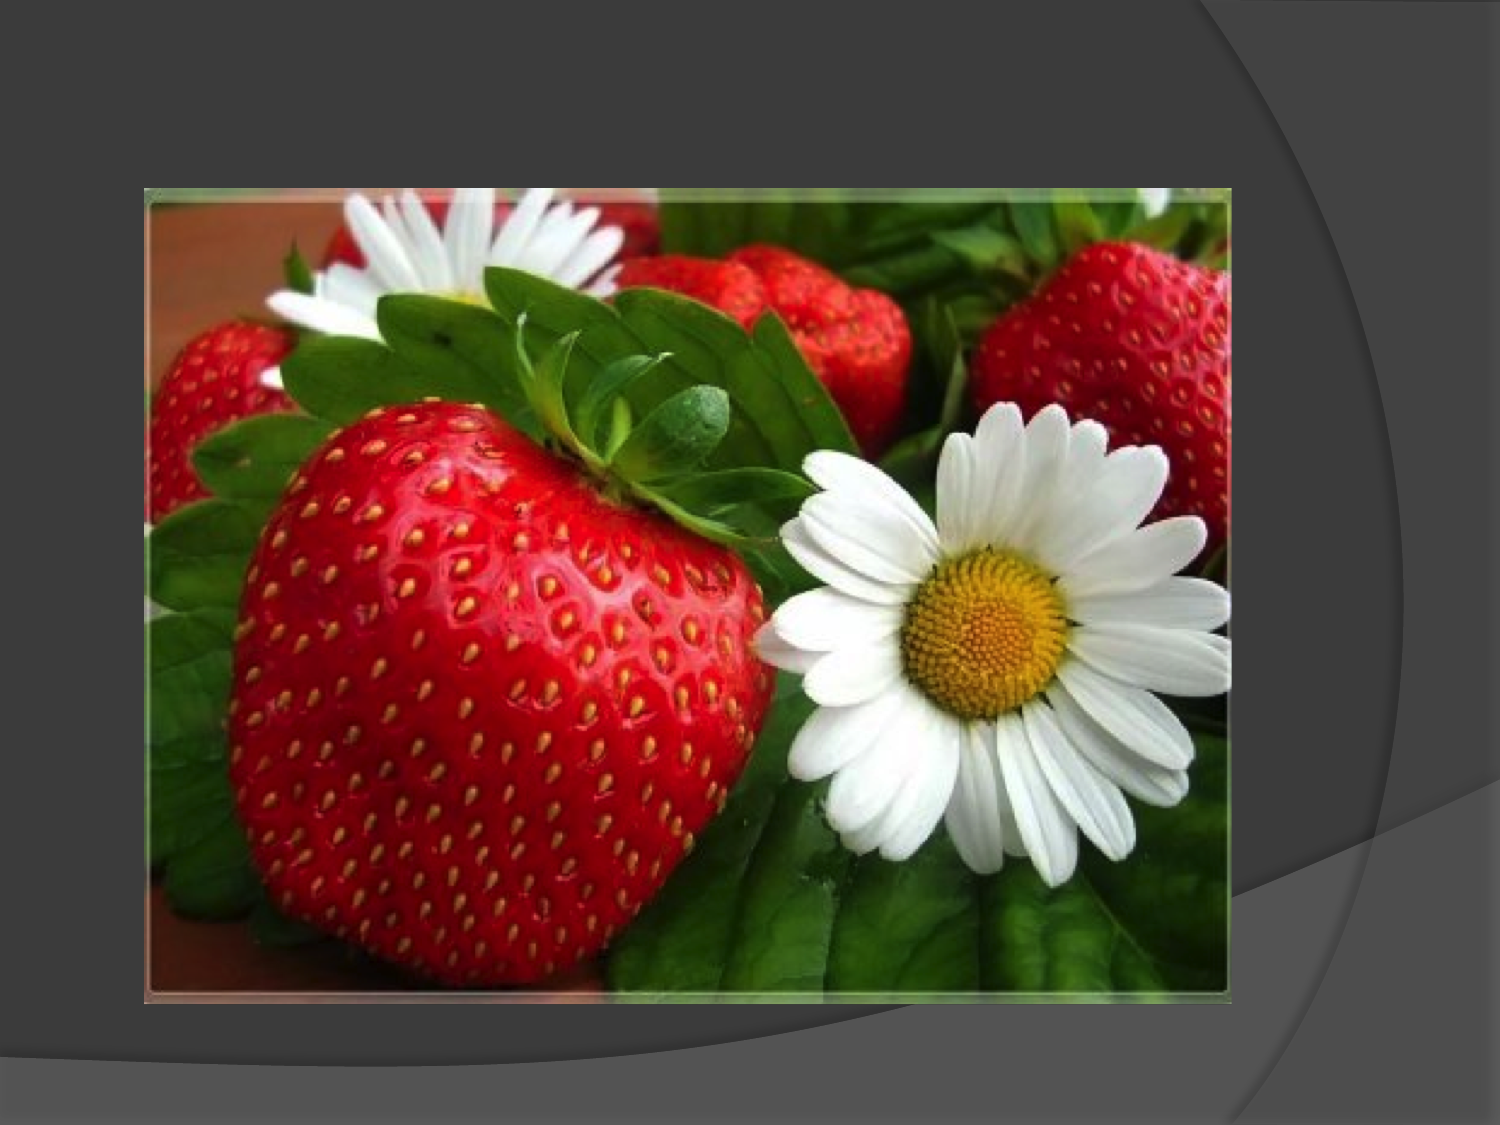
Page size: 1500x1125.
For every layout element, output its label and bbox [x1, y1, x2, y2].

list [142, 187, 1232, 1006]
